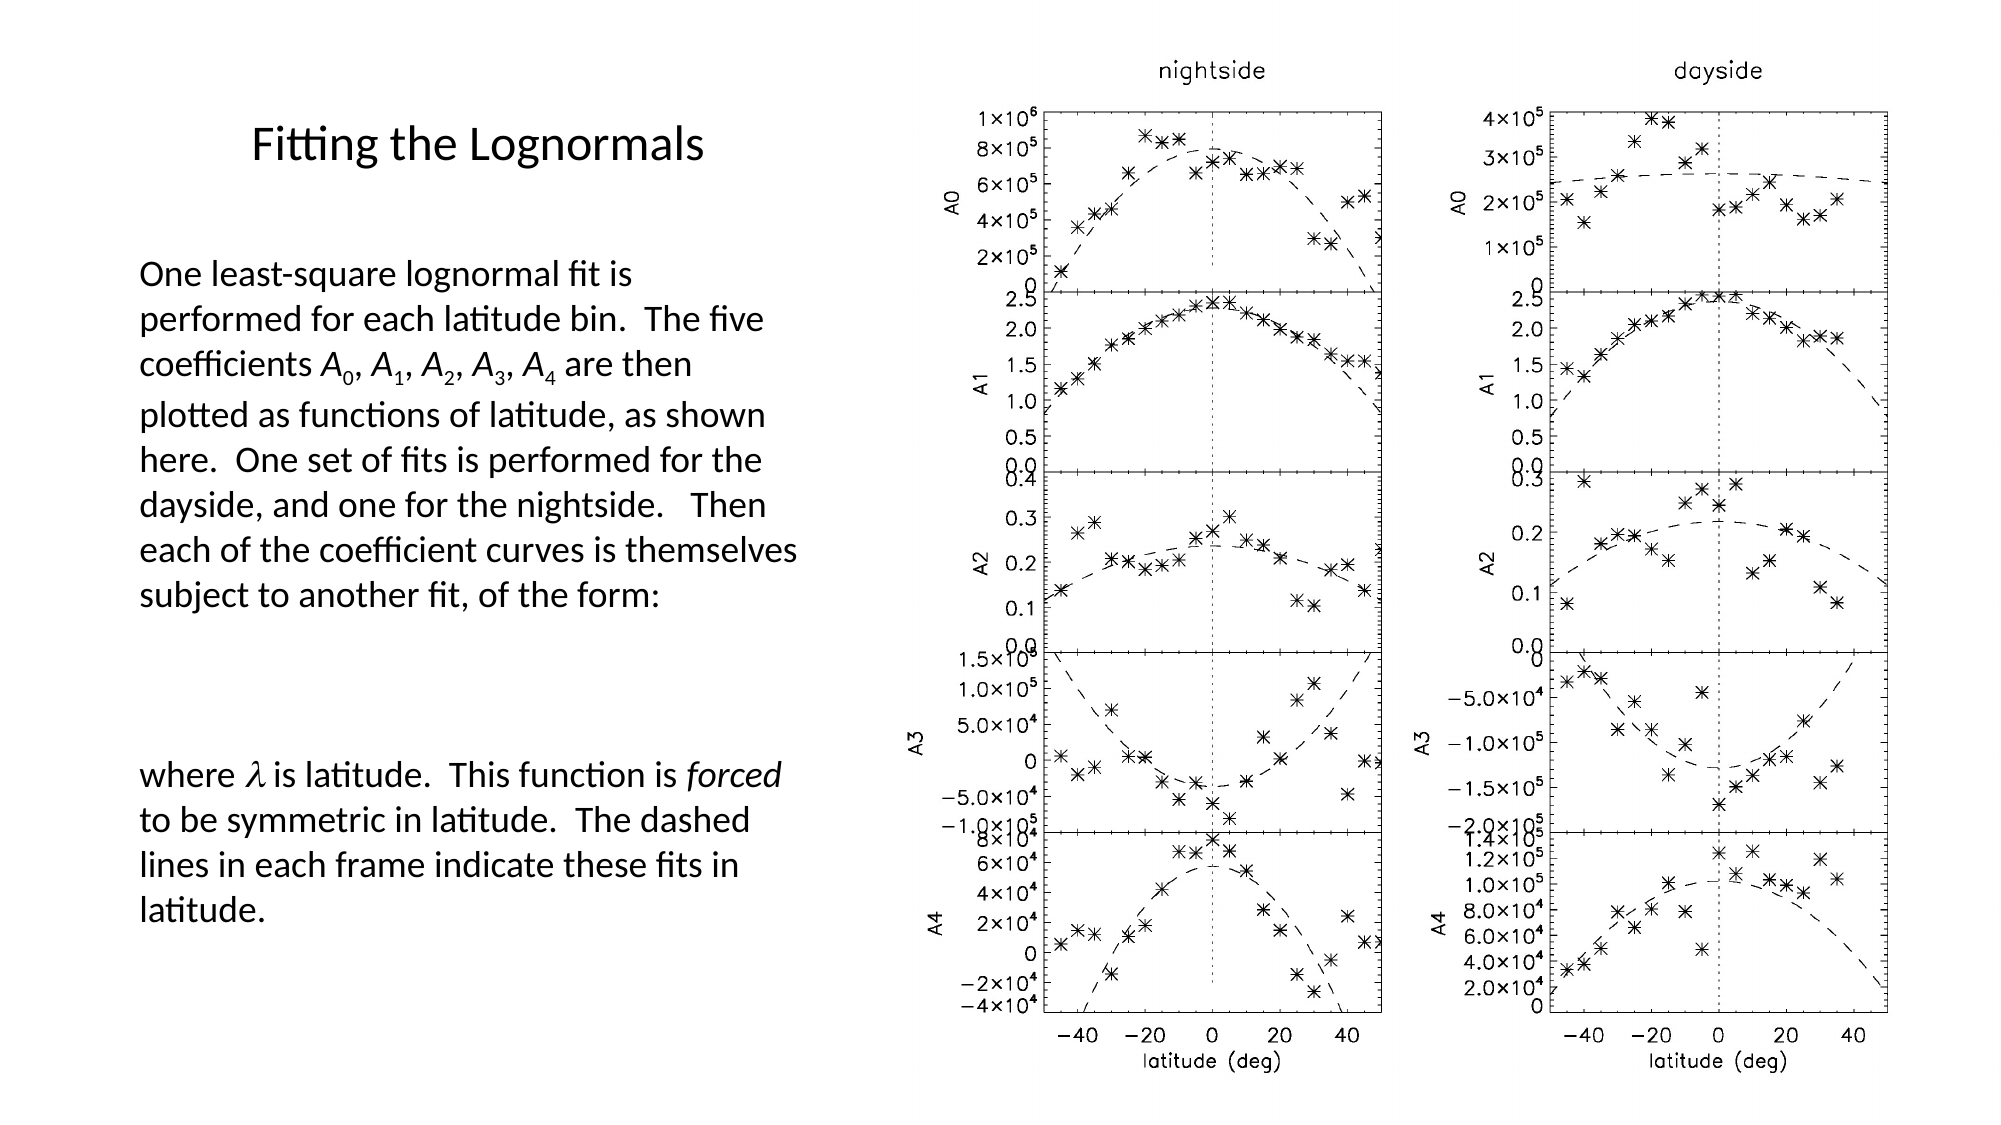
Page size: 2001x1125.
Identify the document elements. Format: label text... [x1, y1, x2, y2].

text_box Fitting the Lognormals [140, 103, 817, 298]
picture [874, 0, 2000, 1125]
